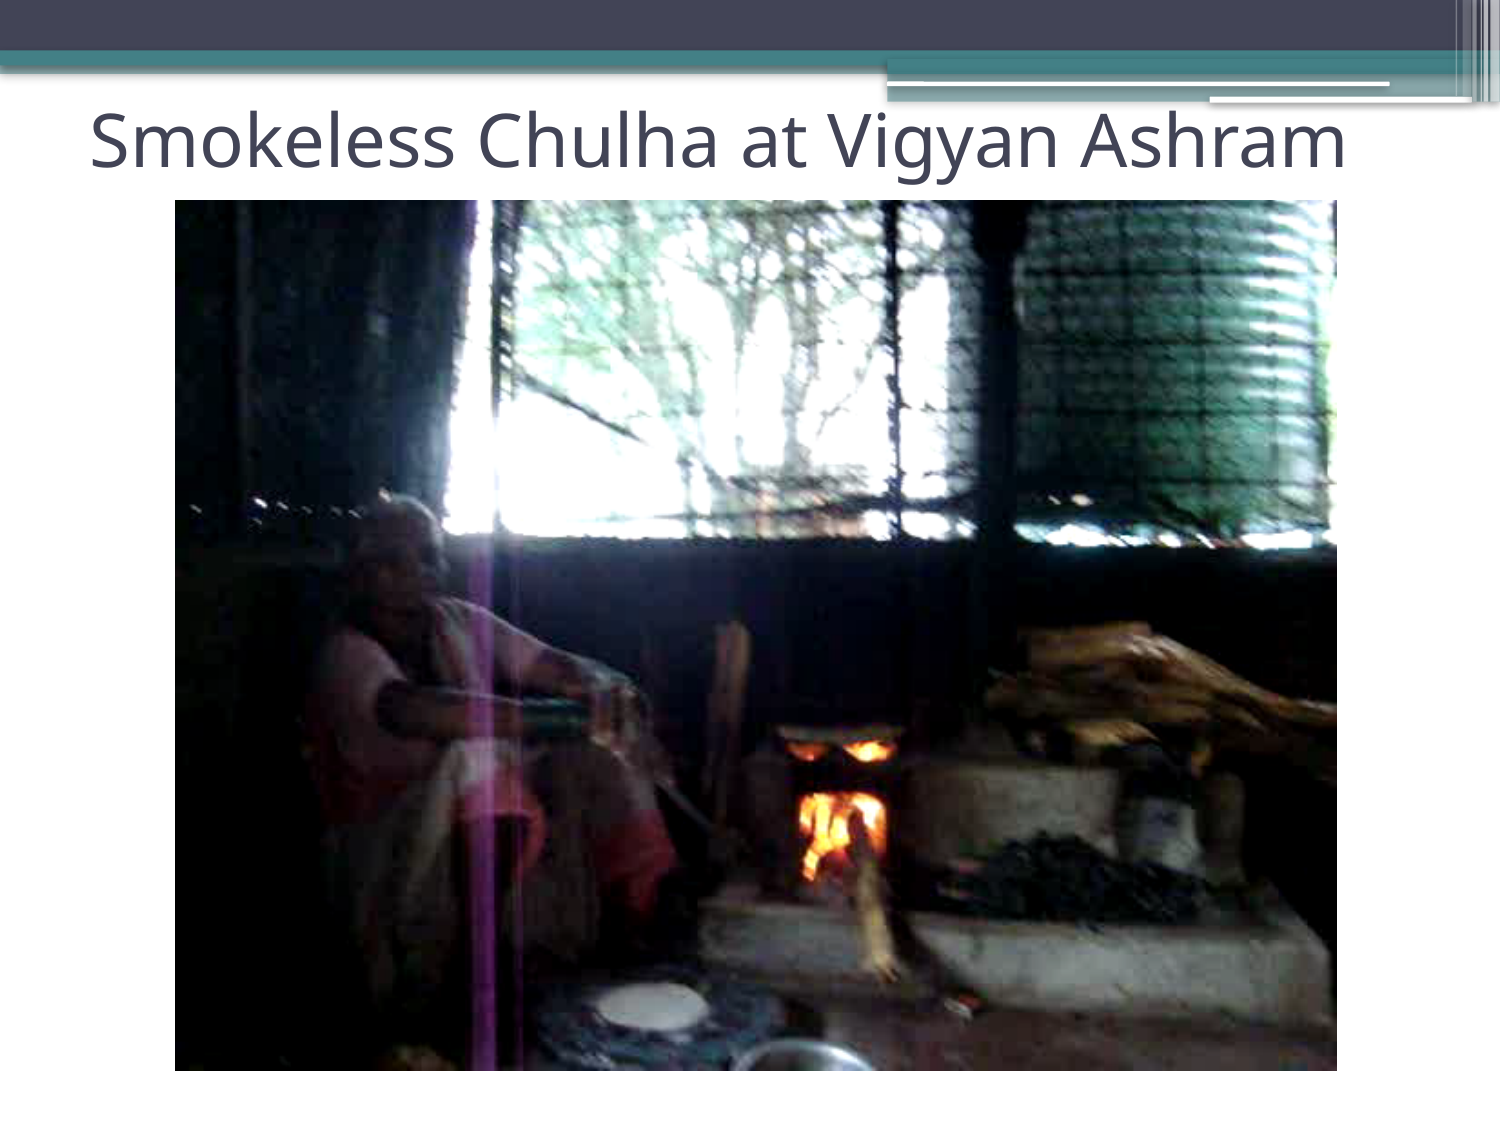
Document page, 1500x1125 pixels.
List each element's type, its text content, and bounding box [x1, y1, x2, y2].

title Smokeless Chulha at Vigyan Ashram [75, 50, 1425, 225]
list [174, 199, 1338, 1073]
